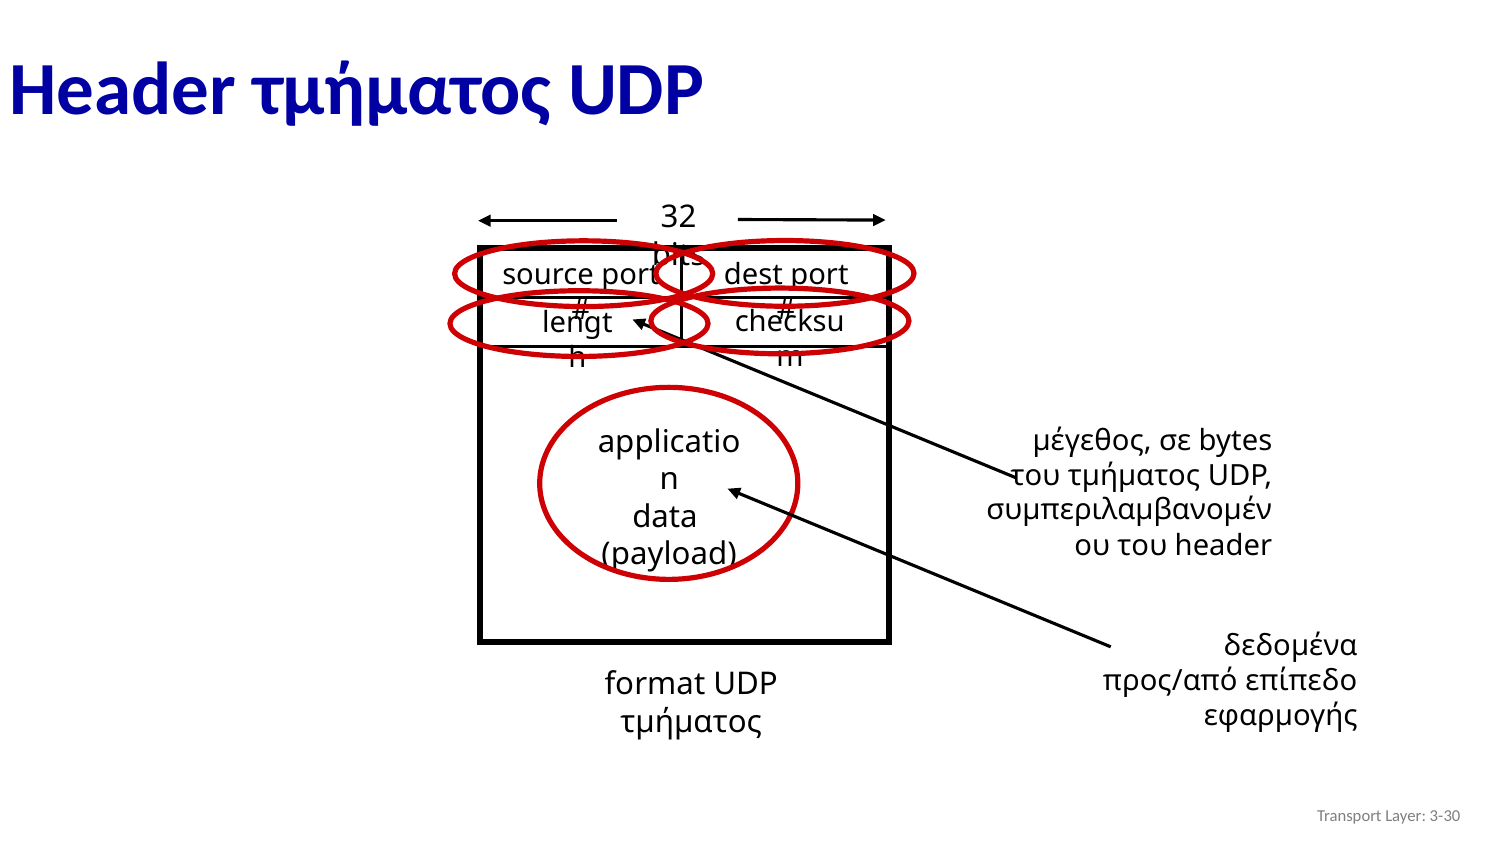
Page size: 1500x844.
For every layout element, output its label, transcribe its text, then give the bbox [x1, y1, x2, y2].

text_box [695, 288, 865, 296]
text_box [539, 392, 729, 580]
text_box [632, 319, 1016, 478]
text_box [480, 355, 722, 642]
text_box format UDP τμήματος [527, 657, 856, 744]
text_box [727, 488, 1111, 648]
title Header τμήματος UDP [0, 35, 1364, 146]
text_box [685, 240, 914, 296]
text_box [687, 303, 908, 317]
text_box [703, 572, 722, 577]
text_box μέγεθος, σε bytes του τμήματος UDP, συμπεριλαμβανομένου του header [1013, 415, 1284, 567]
text_box [872, 248, 890, 253]
text_box [480, 248, 498, 253]
text_box length [527, 355, 627, 379]
slide_number Transport Layer: 3-‹#› [1134, 792, 1472, 838]
text_box application data (payload) [583, 556, 634, 577]
text_box [651, 306, 677, 317]
text_box δεδομένα προς/από επίπεδο εφαρμογής [1072, 620, 1369, 737]
text_box [449, 303, 663, 345]
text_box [682, 298, 882, 309]
text_box [655, 254, 678, 292]
text_box [508, 290, 650, 296]
text_box 32 bits [621, 190, 737, 252]
text_box [454, 240, 680, 296]
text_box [674, 299, 681, 307]
